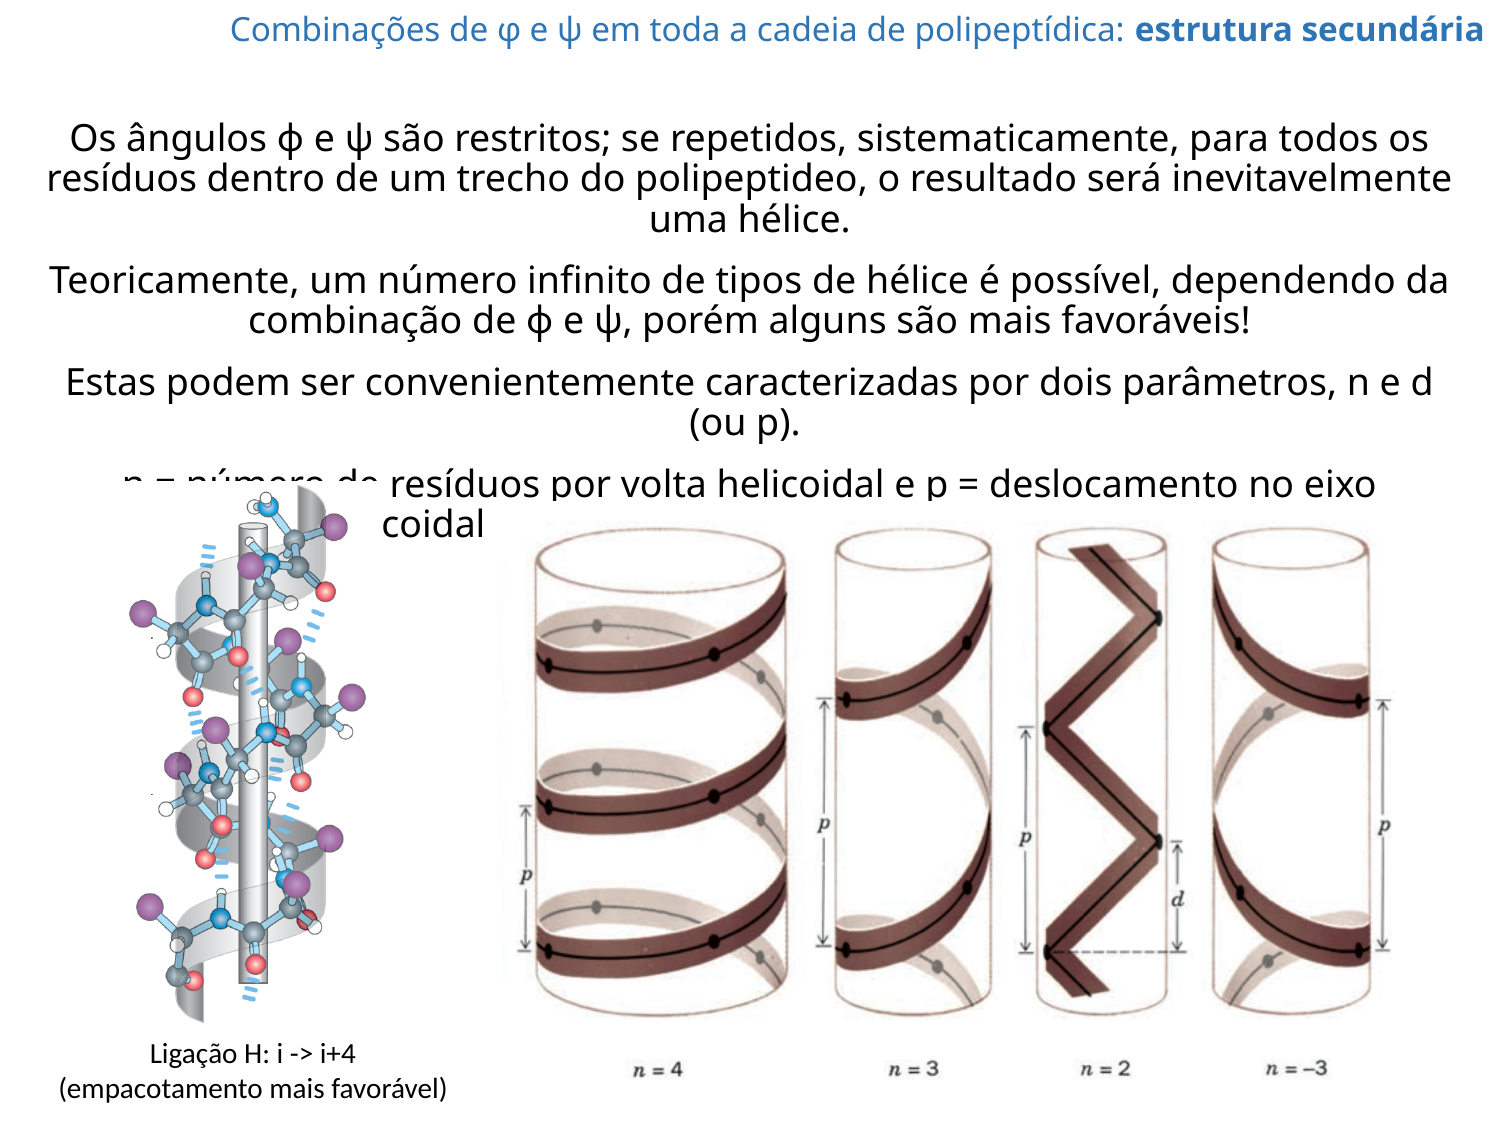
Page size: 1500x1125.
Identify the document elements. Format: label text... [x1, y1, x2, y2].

list Os ângulos ϕ e ψ são restritos; se repetidos, sistematicamente, para todos os resíduos dentro de um trecho do polipeptideo, o resultado será inevitavelmente uma hélice. Teoricamente, um número infinito de tipos de hélice é possível, dependendo da combinação de ϕ e ψ, porém alguns são mais favoráveis! Estas podem ser convenientemente caracterizadas por dois parâmetros, n e d (ou p). n = número de resíduos por volta helicoidal e p = deslocamento no eixo helicoidal por resíduo. O sinal em n indica a mão. [24, 111, 1476, 845]
picture [93, 481, 380, 1027]
text_box Ligação H: i -> i+4 (empacotamento mais favorável) [24, 1026, 482, 1112]
title Combinações de φ e ψ em toda a cadeia de polipeptídica: estrutura secundária [124, 0, 1500, 61]
picture [496, 501, 1406, 1099]
